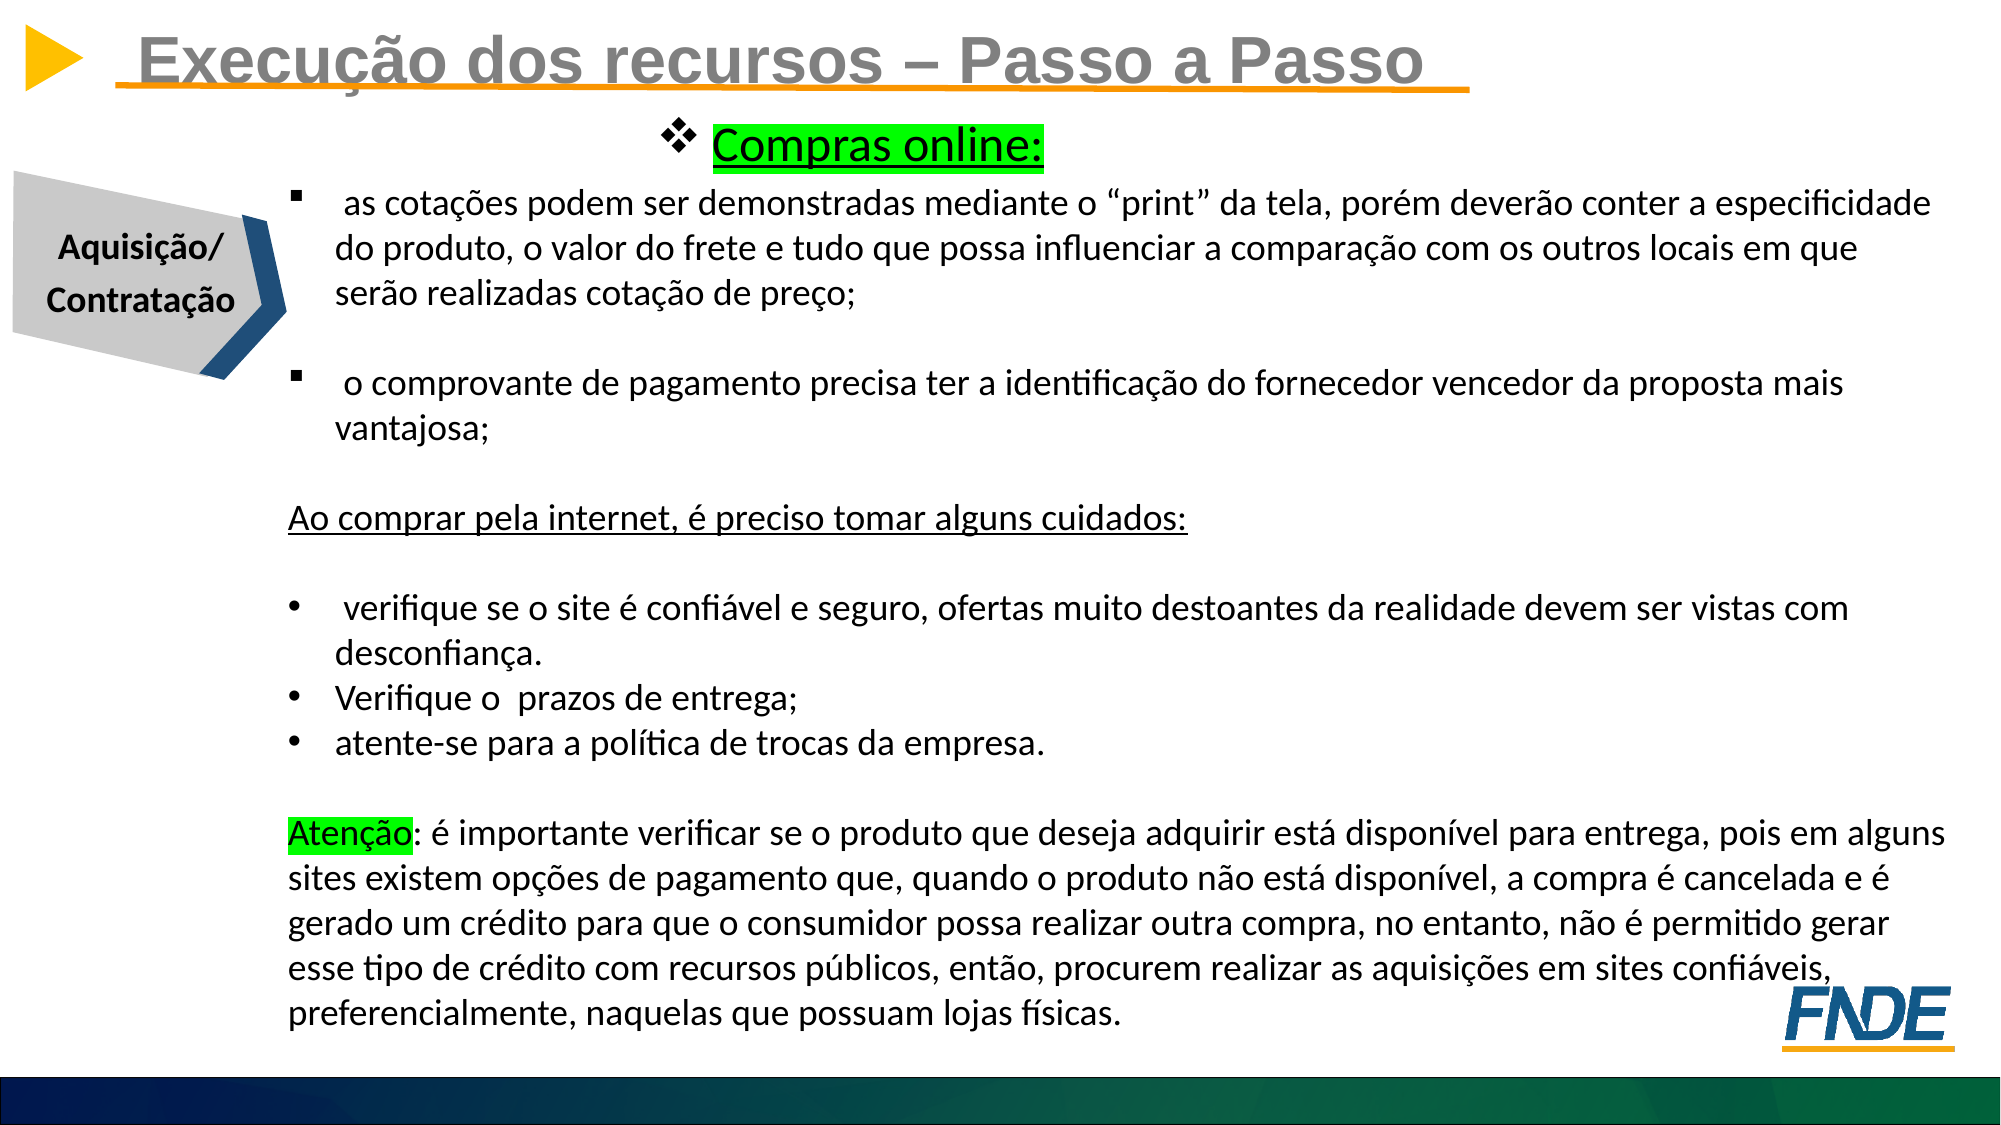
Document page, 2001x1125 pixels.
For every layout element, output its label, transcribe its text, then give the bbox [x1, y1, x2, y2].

text_box [199, 214, 273, 380]
text_box Compras online: [641, 104, 1753, 170]
text_box [25, 23, 85, 93]
title Execução dos recursos – Passo a Passo [122, 0, 1926, 171]
text_box Aquisição/ Contratação [11, 169, 261, 379]
picture [0, 0, 2001, 1125]
text_box as cotações podem ser demonstradas mediante o “print” da tela, porém deverão conter a especificidade do produto, o valor do frete e tudo que possa influenciar a comparação com os outros locais em que serão realizadas cotação de preço; o comprovante de pagamento precisa ter a identificação do fornecedor vencedor da proposta mais vantajosa; Ao comprar pela internet, é preciso tomar alguns cuidados: verifique se o site é confiável e seguro, ofertas muito destoantes da realidade devem ser vistas com desconfiança. Verifique o prazos de entrega; atente-se para a política de trocas da empresa. Atenção: é importante verificar se o produto que deseja adquirir está disponível para entrega, pois em alguns sites existem opções de pagamento que, quando o produto não está disponível, a compra é cancelada e é gerado um crédito para que o consumidor possa realizar outra compra, no entanto, não é permitido gerar esse tipo de crédito com recursos públicos, então, procurem realizar as aquisições em sites confiáveis, preferencialmente, naquelas que possuam lojas físicas. [273, 170, 1965, 1041]
picture [1776, 1041, 1957, 1056]
